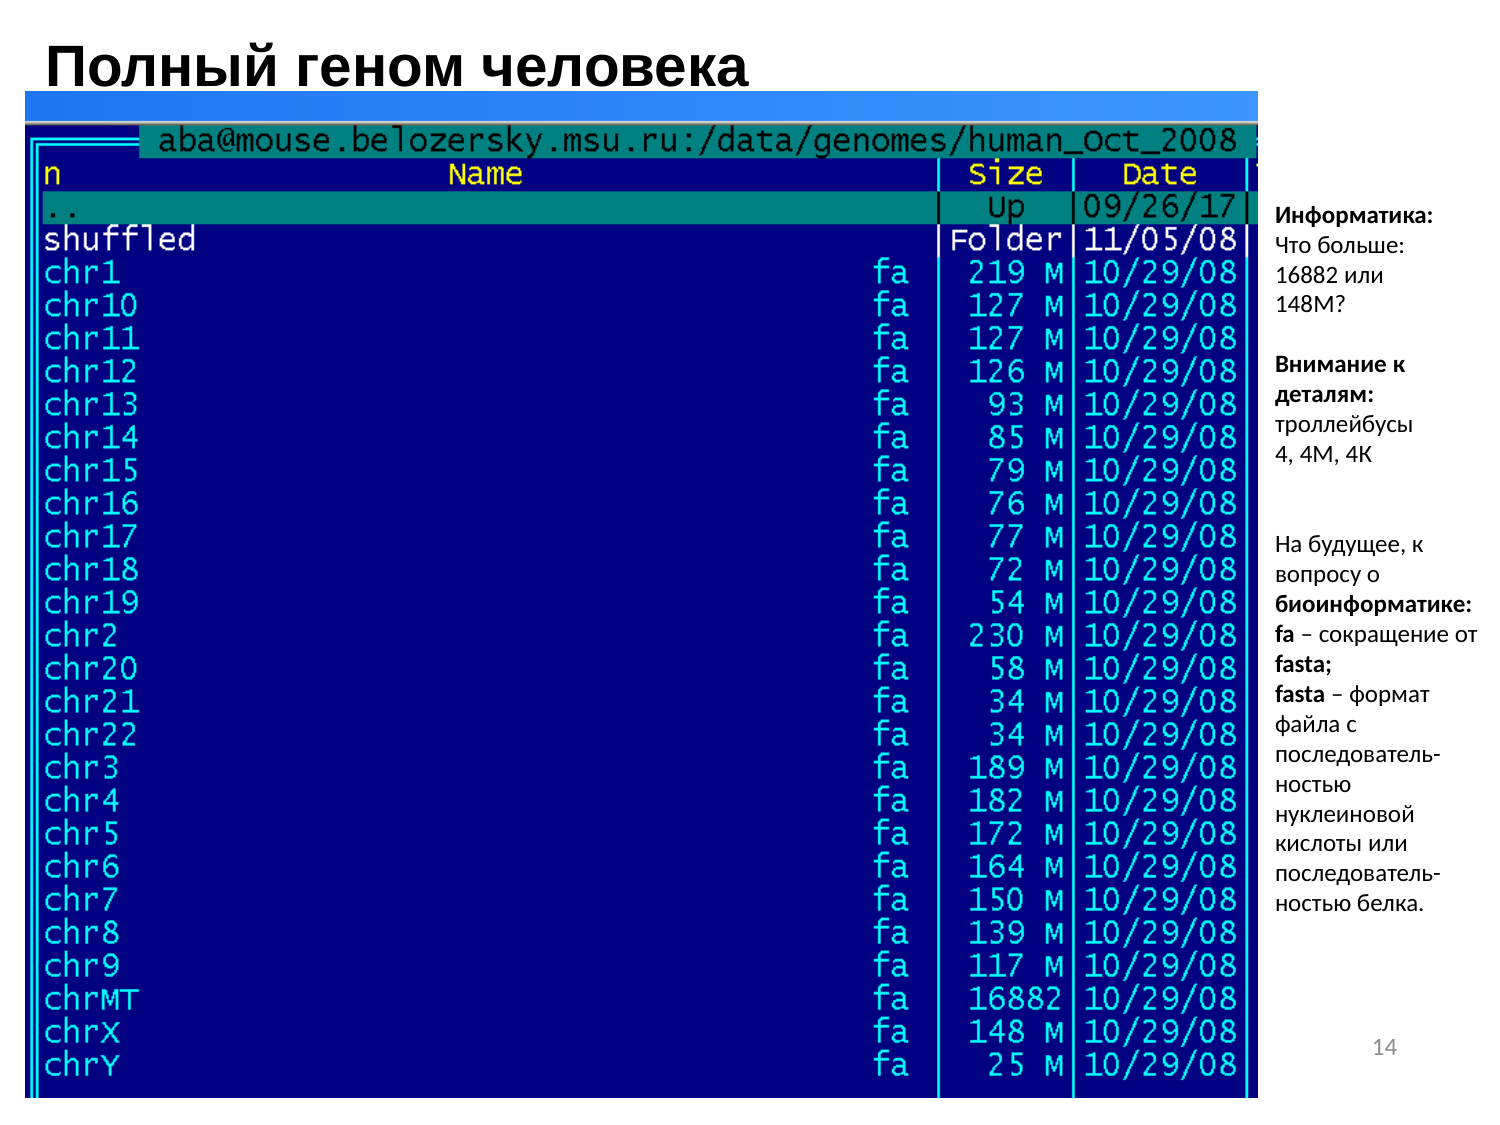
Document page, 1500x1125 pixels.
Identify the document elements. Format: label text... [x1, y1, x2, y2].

text_box Информатика: Что больше: 16882 или 148M? Внимание к деталям: троллейбусы 4, 4M, 4К На будущее, к вопросу о биоинформатике: fa – сокращение от fasta; fasta – формат файла с последователь-ностью нуклеиновой кислоты или последователь-ностью белка. [1265, 190, 1500, 1014]
picture [25, 91, 1258, 1099]
slide_number 14 [1265, 1015, 1413, 1076]
text_box Полный геном человека [31, 20, 765, 89]
